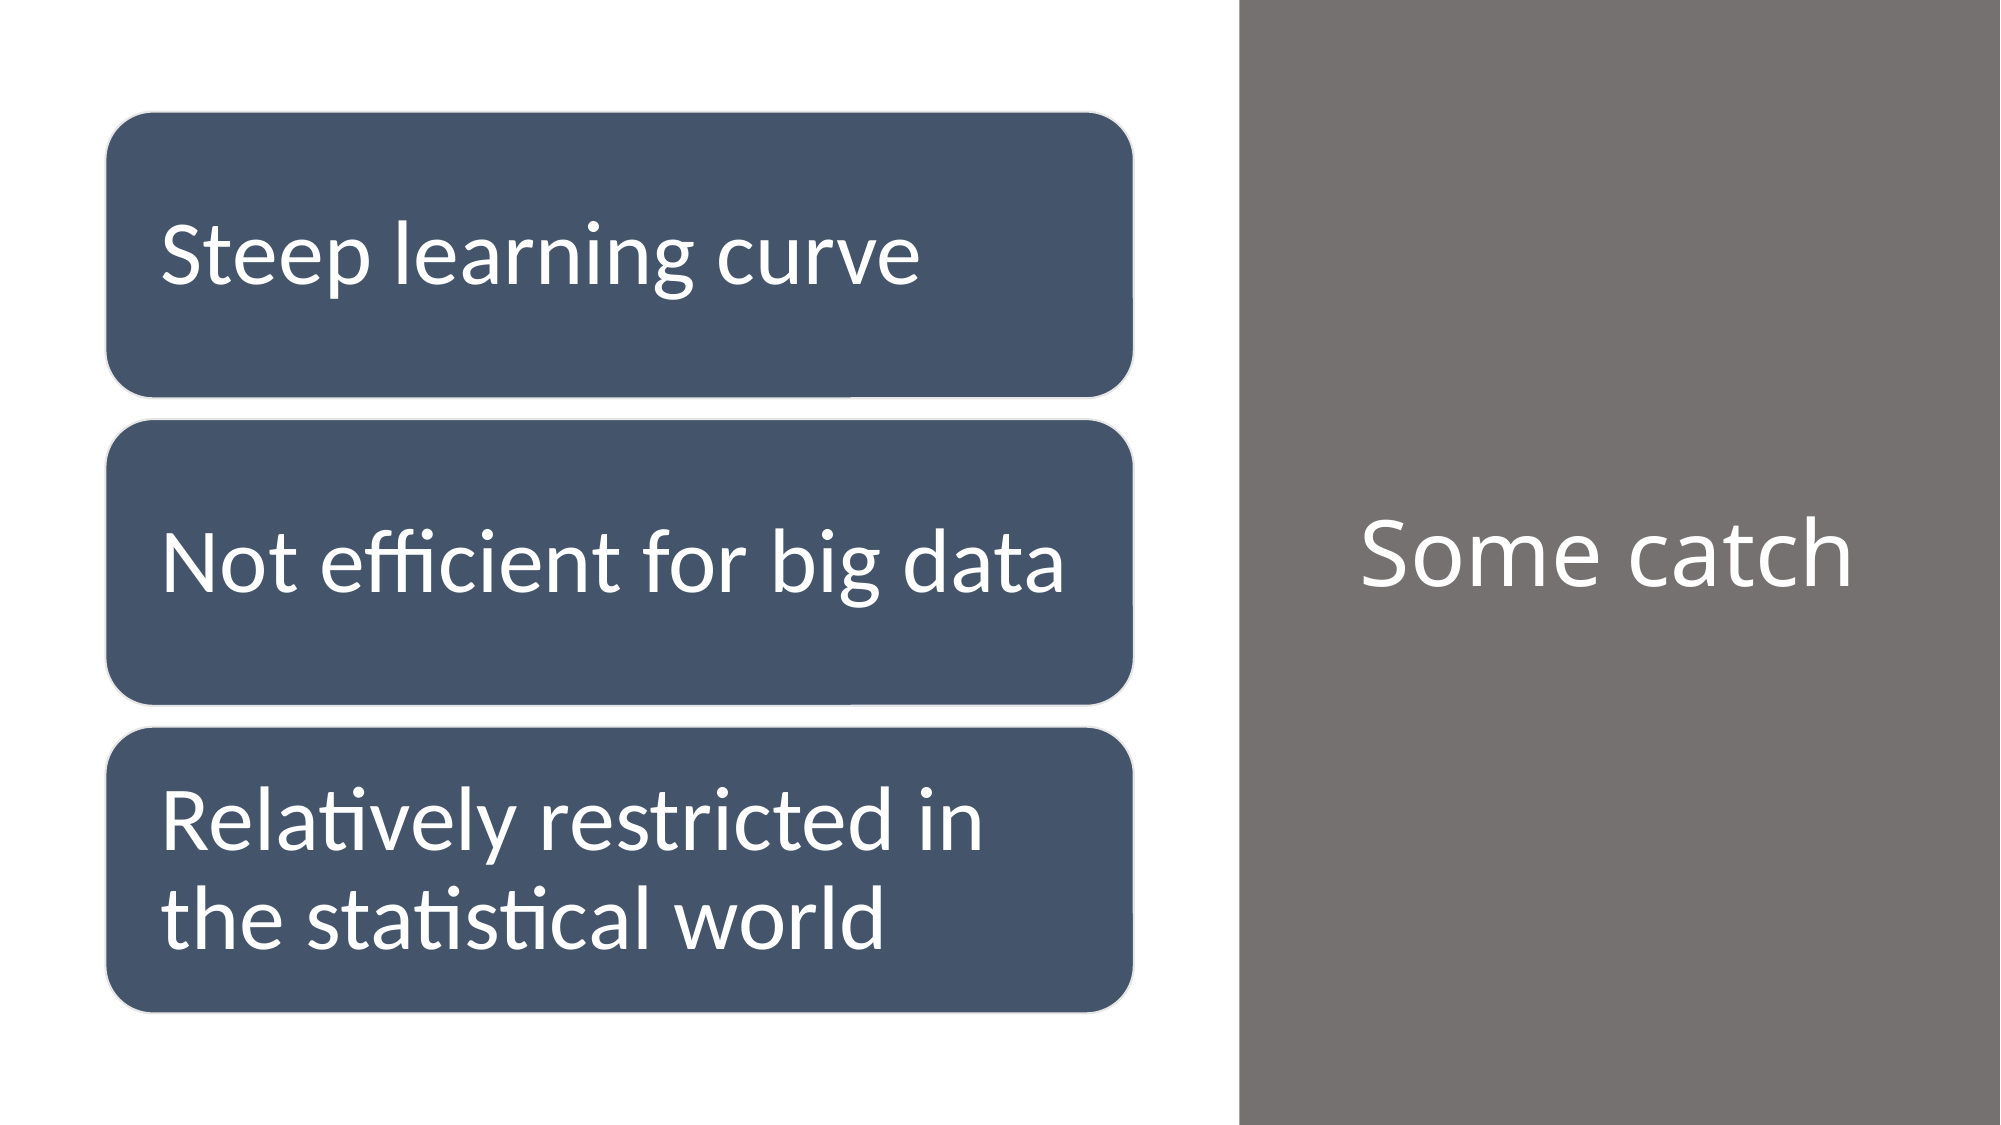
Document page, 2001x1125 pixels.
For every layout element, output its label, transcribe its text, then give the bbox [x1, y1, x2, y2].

text_box [1238, 0, 2000, 1125]
title Some catch [1345, 105, 1948, 1009]
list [105, 105, 1134, 1020]
